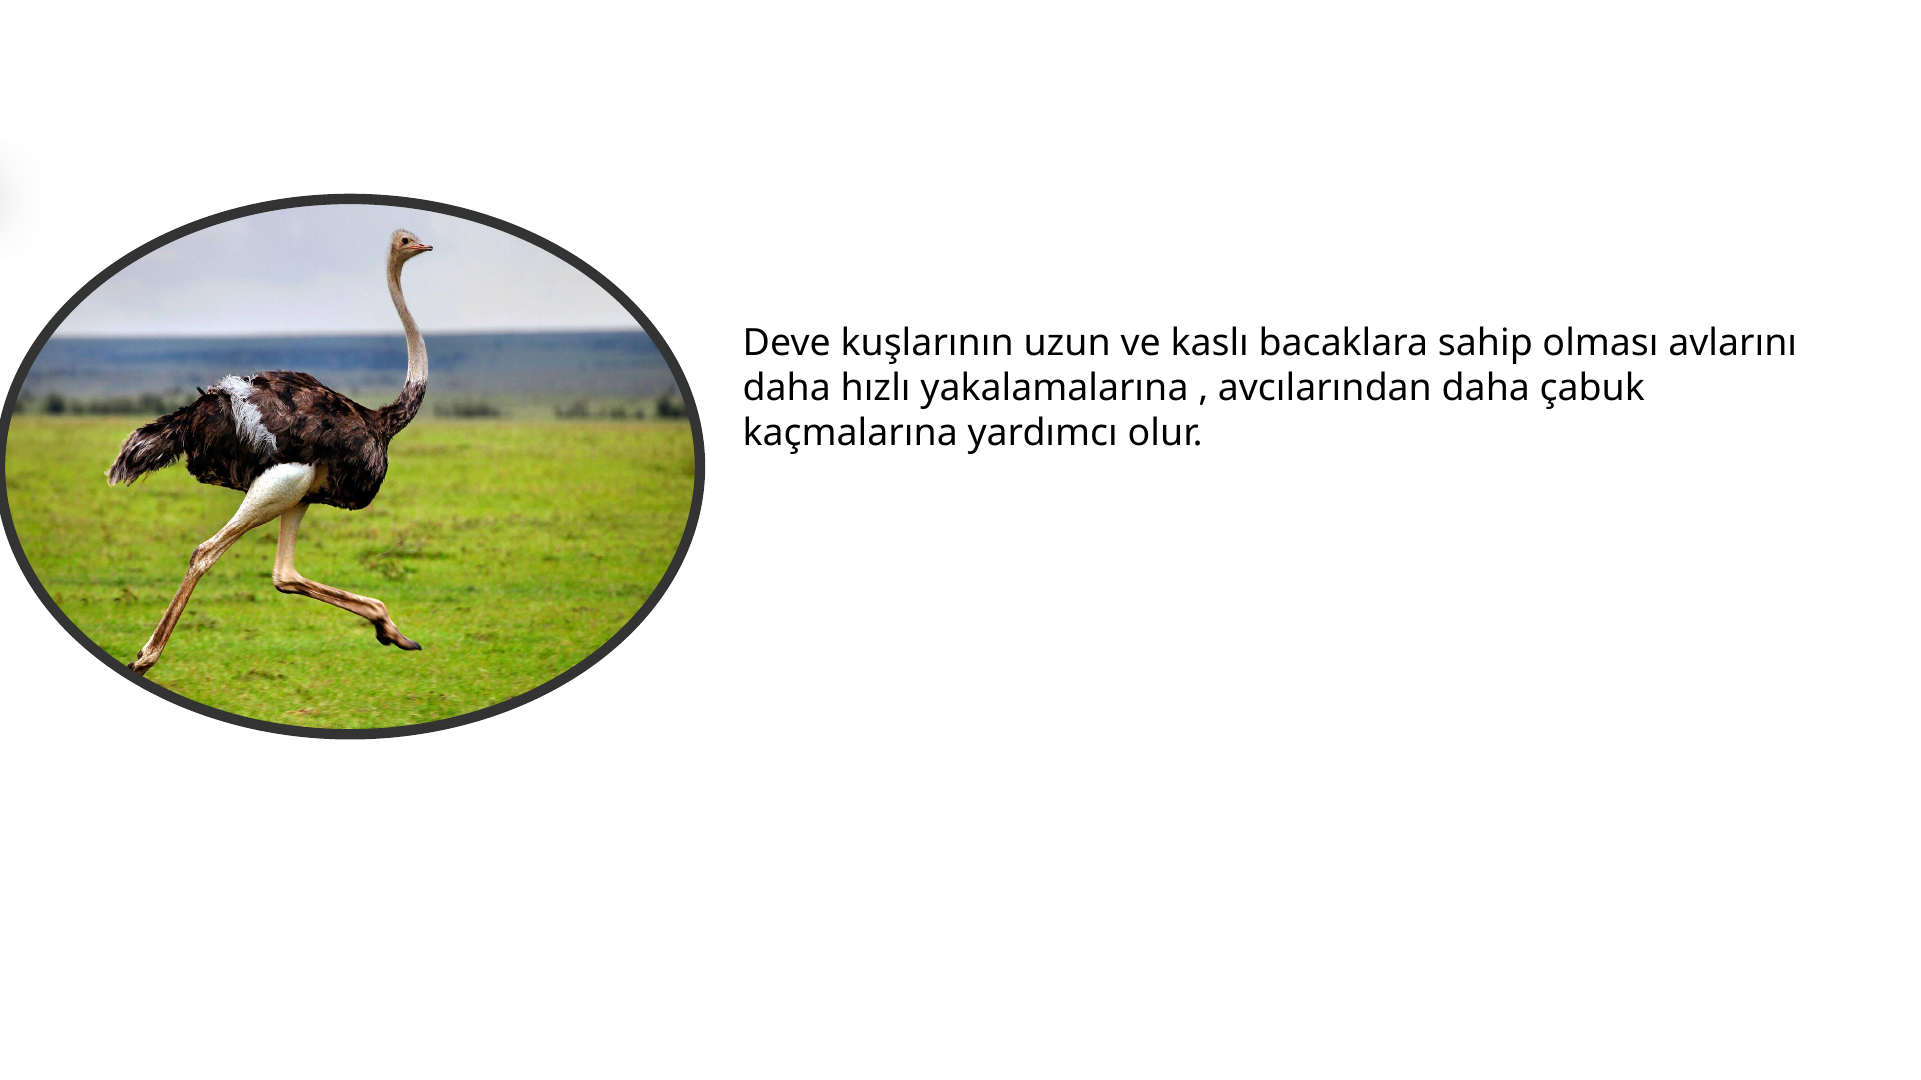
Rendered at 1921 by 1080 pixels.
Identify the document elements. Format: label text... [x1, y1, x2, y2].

text_box Deve kuşlarının uzun ve kaslı bacaklara sahip olması avlarını daha hızlı yakalamalarına , avcılarından daha çabuk kaçmalarına yardımcı olur. [727, 310, 1824, 417]
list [0, 198, 701, 735]
